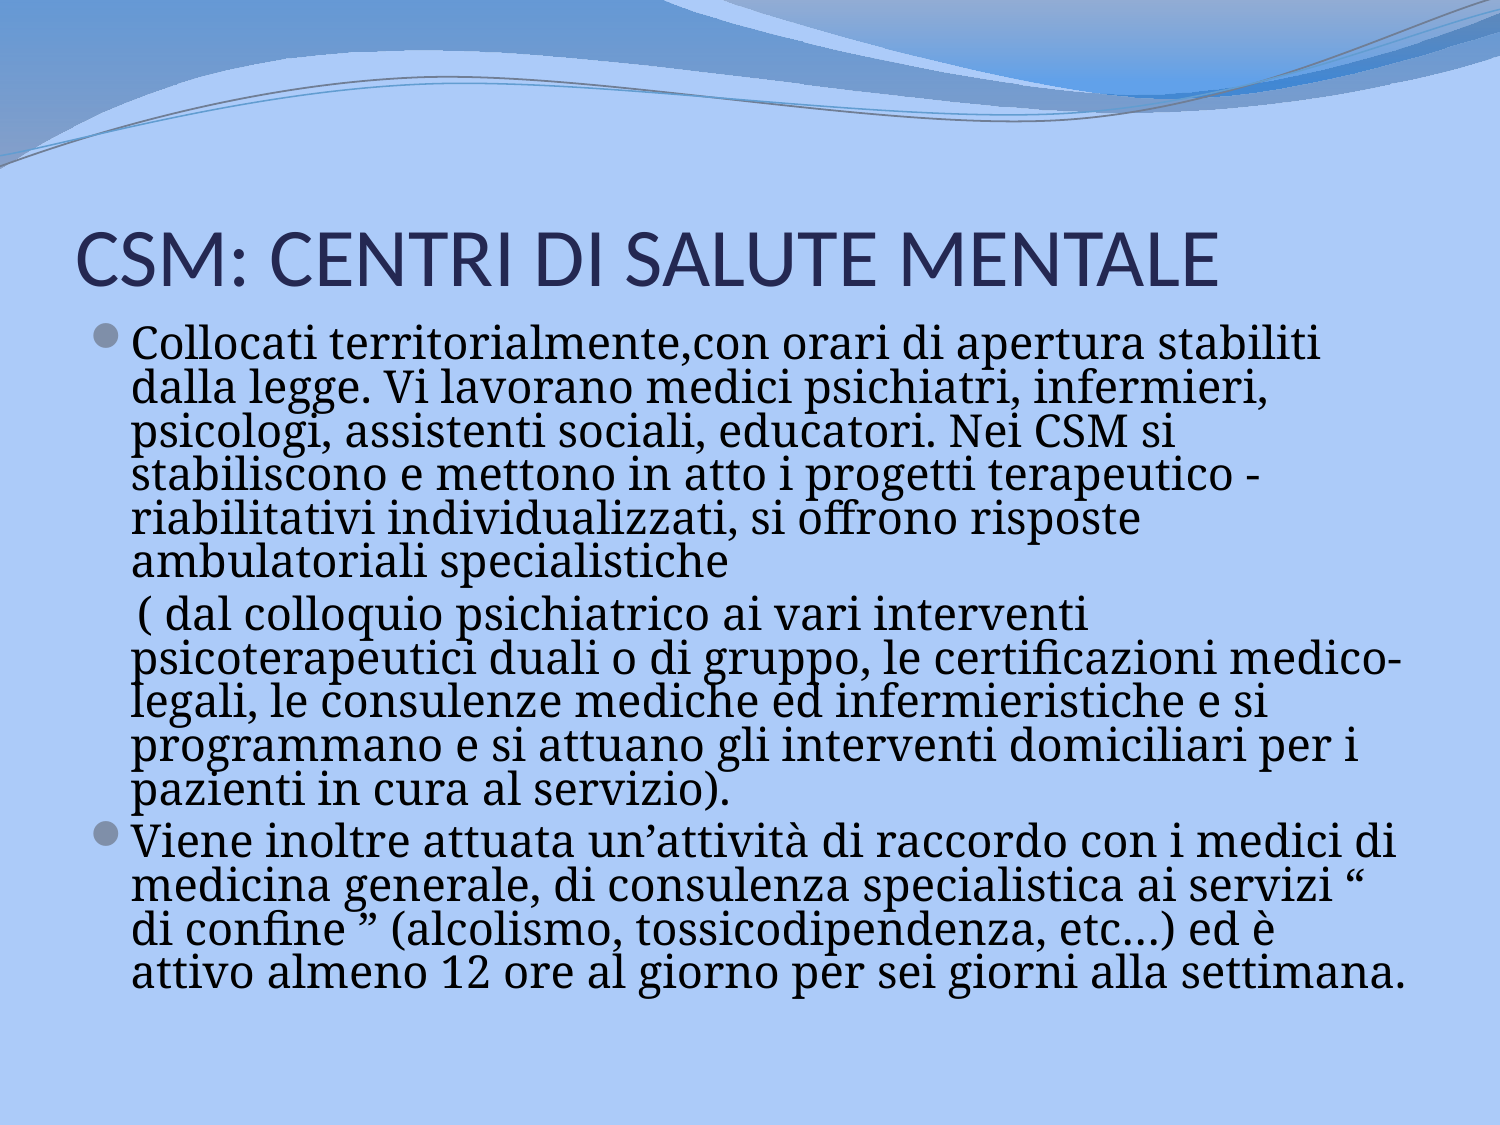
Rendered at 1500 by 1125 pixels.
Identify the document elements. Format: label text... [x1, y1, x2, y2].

title CSM: CENTRI DI SALUTE MENTALE [75, 115, 1425, 303]
list Collocati territorialmente,con orari di apertura stabiliti dalla legge. Vi lavorano medici psichiatri, infermieri, psicologi, assistenti sociali, educatori. Nei CSM si stabiliscono e mettono in atto i progetti terapeutico - riabilitativi individualizzati, si offrono risposte ambulatoriali specialistiche ( dal colloquio psichiatrico ai vari interventi psicoterapeutici duali o di gruppo, le certificazioni medico-legali, le consulenze mediche ed infermieristiche e si programmano e si attuano gli interventi domiciliari per i pazienti in cura al servizio). Viene inoltre attuata un’attività di raccordo con i medici di medicina generale, di consulenza specialistica ai servizi “ di confine ” (alcolismo, tossicodipendenza, etc…) ed è attivo almeno 12 ore al giorno per sei giorni alla settimana. [75, 317, 1425, 1038]
